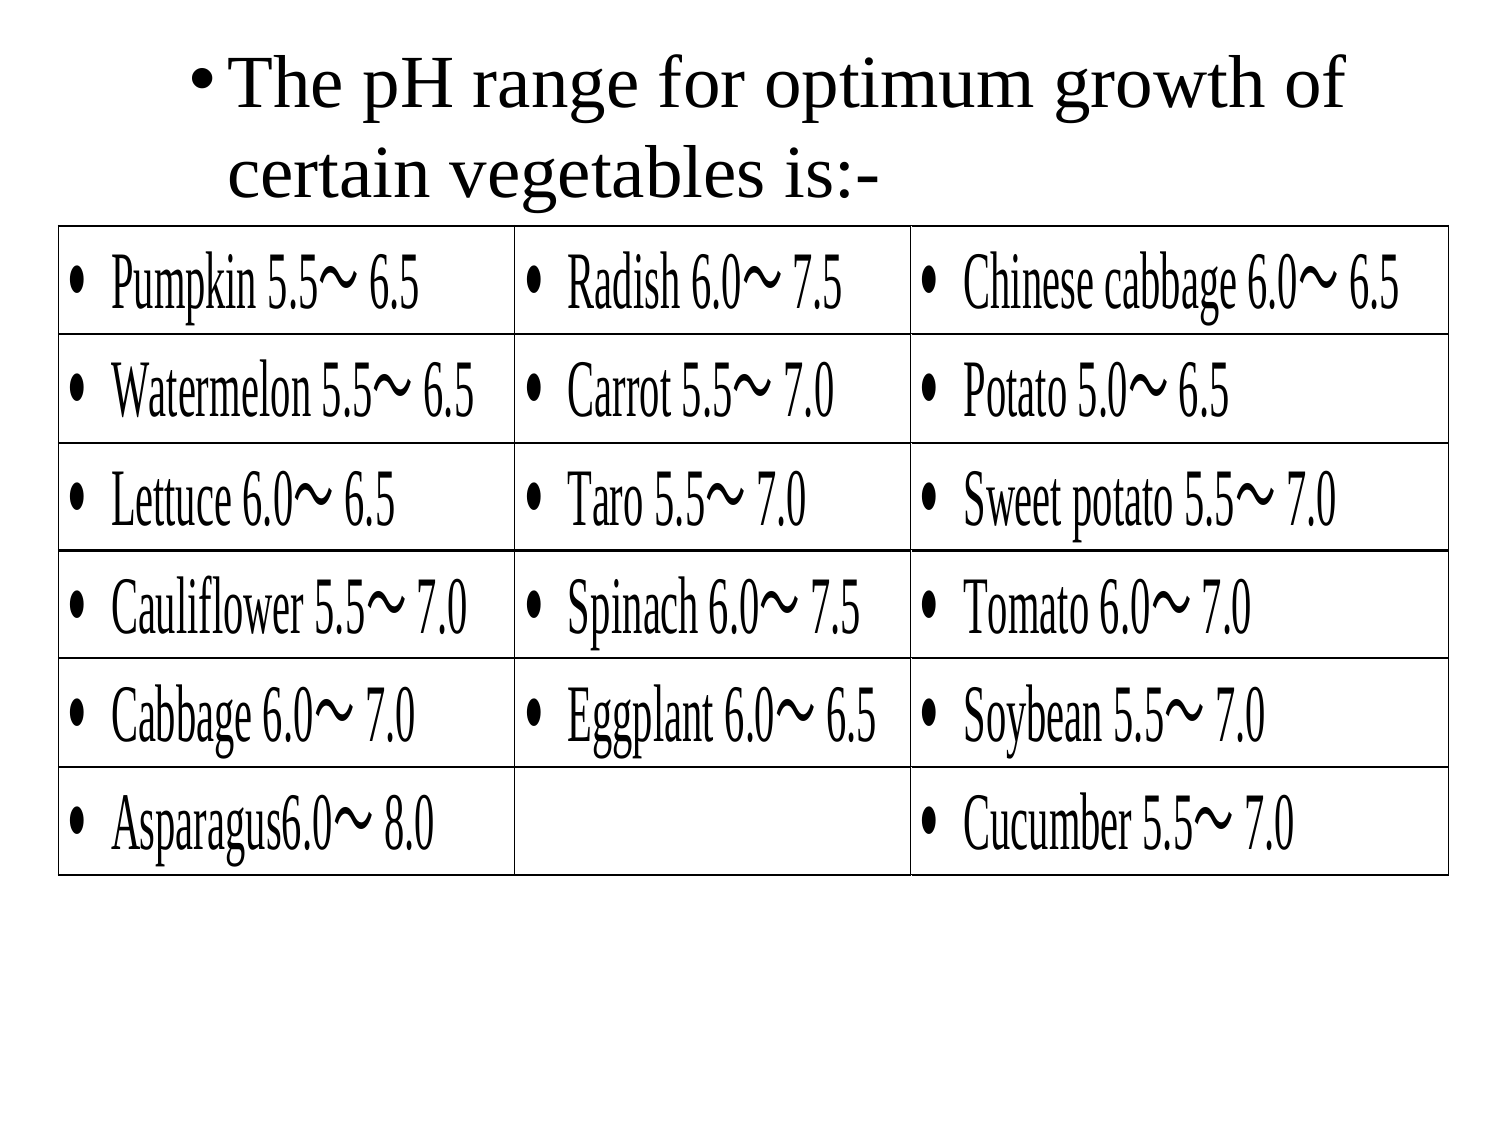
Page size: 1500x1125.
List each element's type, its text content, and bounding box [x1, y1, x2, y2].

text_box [24, 224, 1463, 1125]
list The pH range for optimum growth of certain vegetables is:- [24, 24, 1475, 1125]
